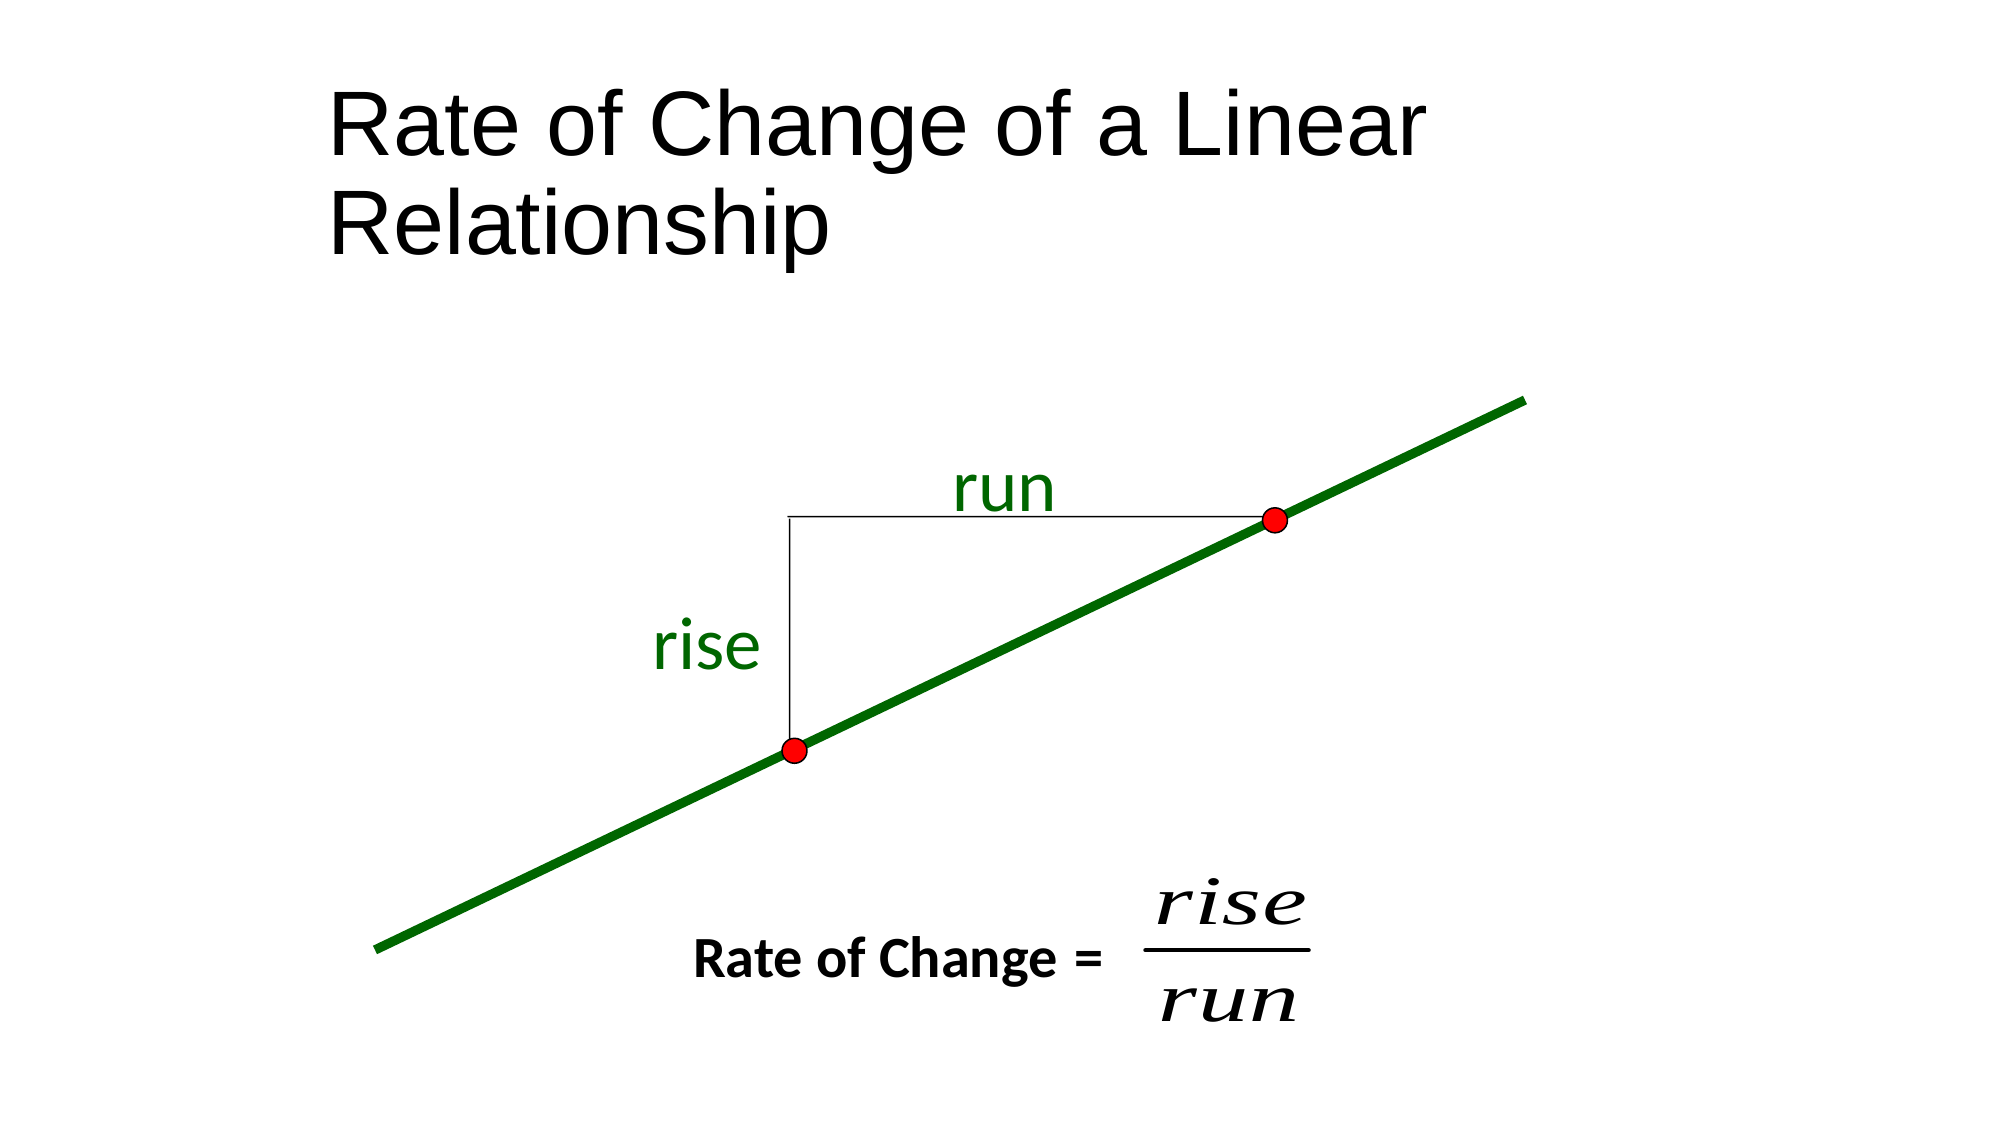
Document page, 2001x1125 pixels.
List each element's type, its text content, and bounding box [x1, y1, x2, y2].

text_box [678, 863, 1673, 1032]
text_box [374, 399, 1525, 950]
title Rate of Change of a Linear Relationship [312, 87, 1803, 263]
